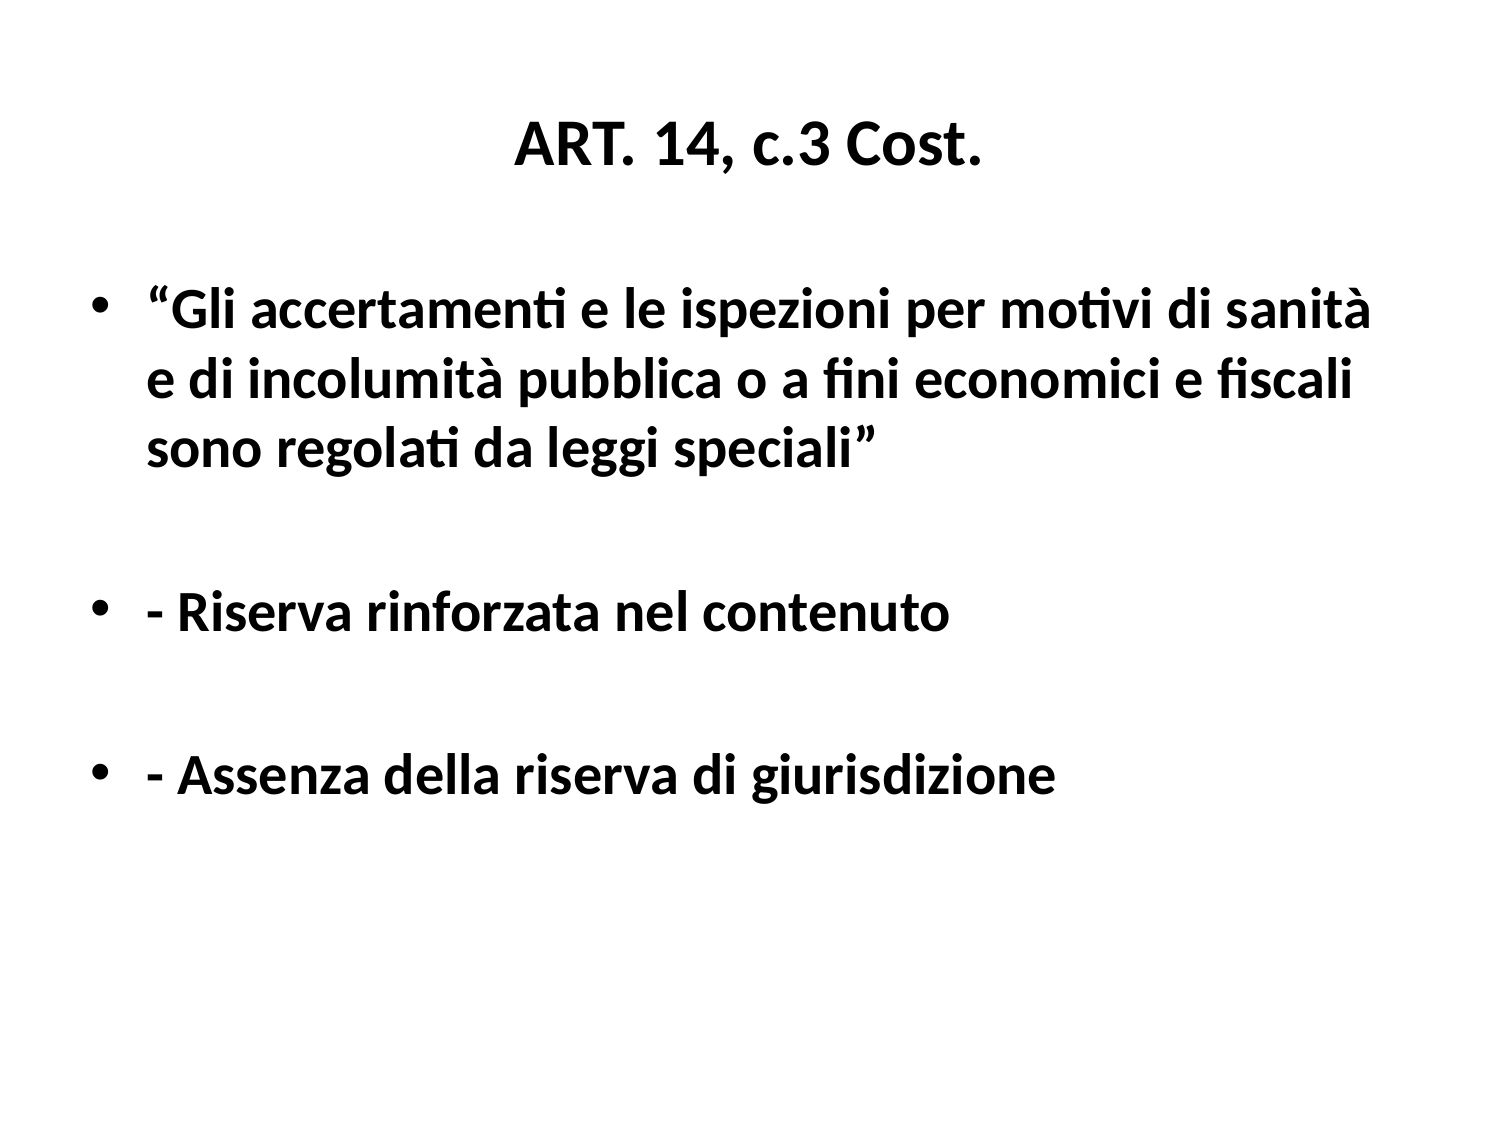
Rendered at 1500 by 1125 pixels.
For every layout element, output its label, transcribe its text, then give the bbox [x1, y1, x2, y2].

list “Gli accertamenti e le ispezioni per motivi di sanità e di incolumità pubblica o a fini economici e fiscali sono regolati da leggi speciali” - Riserva rinforzata nel contenuto - Assenza della riserva di giurisdizione [75, 262, 1425, 1005]
title ART. 14, c.3 Cost. [75, 45, 1425, 233]
